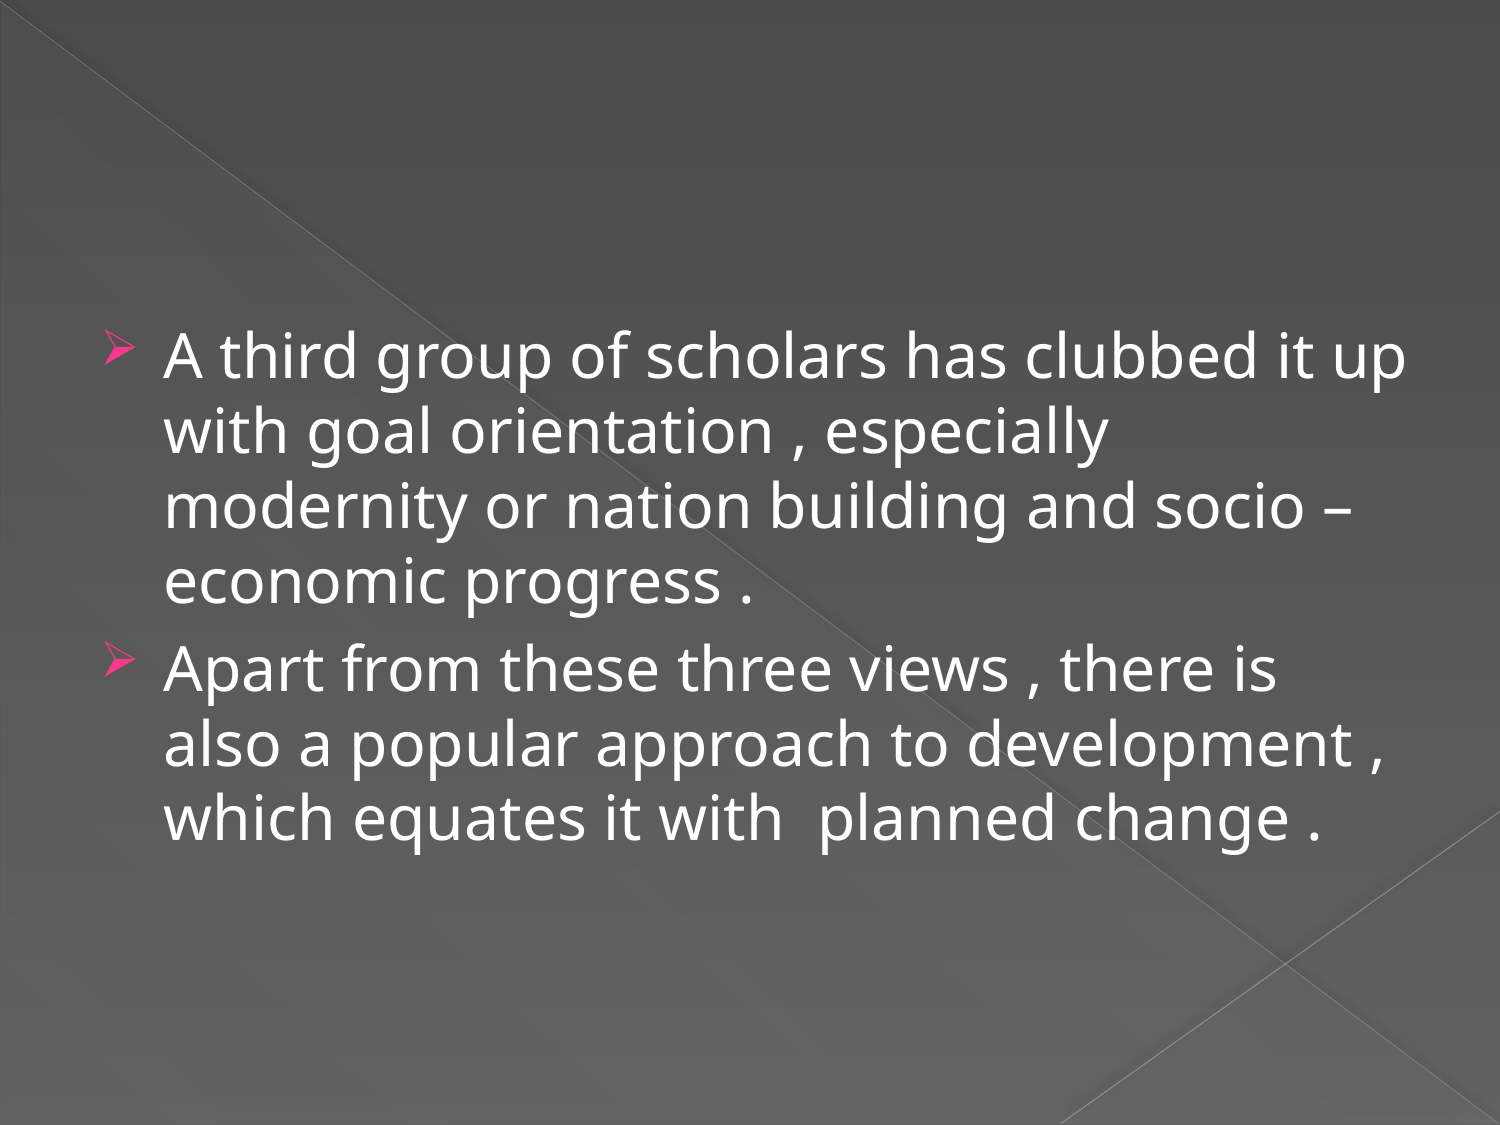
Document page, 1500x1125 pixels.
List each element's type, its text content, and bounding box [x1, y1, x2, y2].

list A third group of scholars has clubbed it up with goal orientation , especially modernity or nation building and socio – economic progress . Apart from these three views , there is also a popular approach to development , which equates it with planned change . [75, 308, 1425, 1059]
